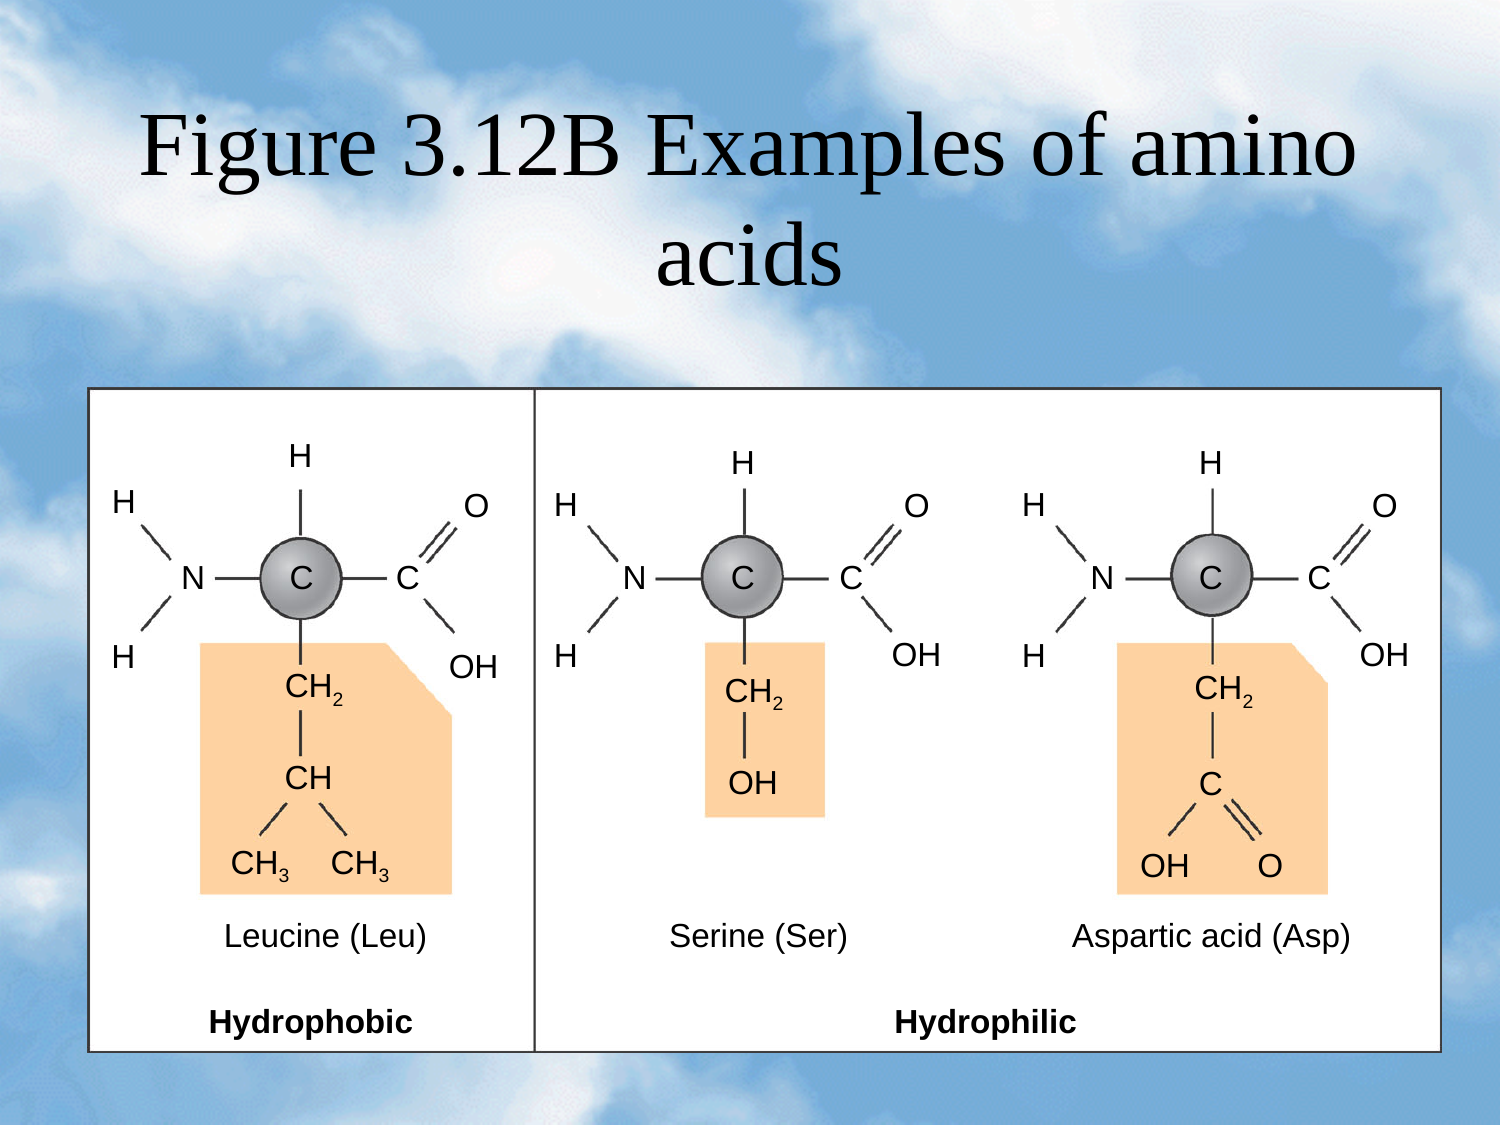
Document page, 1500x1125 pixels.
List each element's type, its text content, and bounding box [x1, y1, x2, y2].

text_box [87, 387, 1442, 1053]
picture [0, 0, 1500, 1125]
title Figure 3.12B Examples of amino acids [112, 99, 1388, 288]
